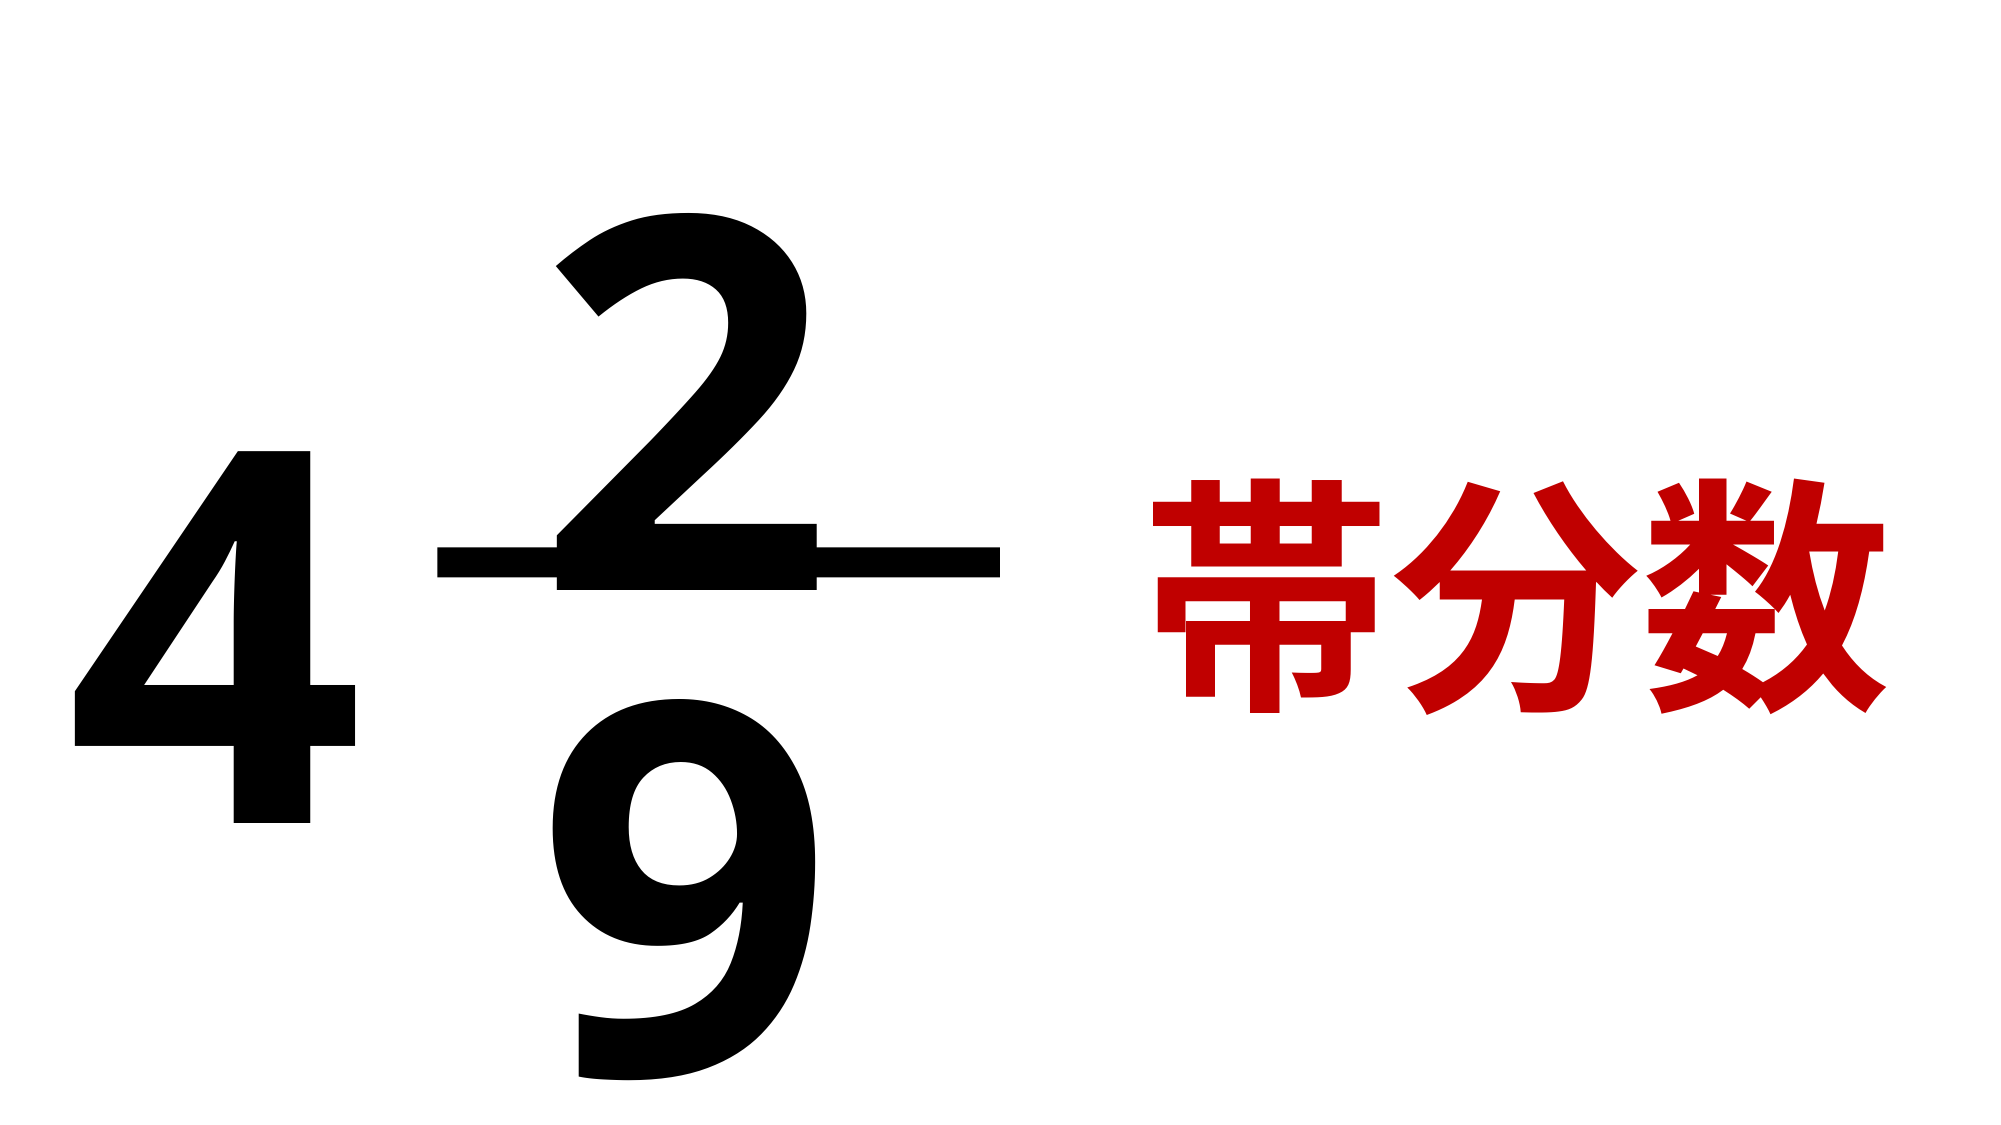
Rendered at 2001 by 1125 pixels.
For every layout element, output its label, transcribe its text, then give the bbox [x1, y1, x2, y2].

text_box 9 [521, 547, 802, 1125]
text_box 帯分数 [1126, 434, 1907, 749]
text_box 4 [51, 295, 332, 935]
text_box 2 [521, 62, 697, 547]
text_box [697, 546, 1001, 578]
text_box [436, 546, 521, 578]
